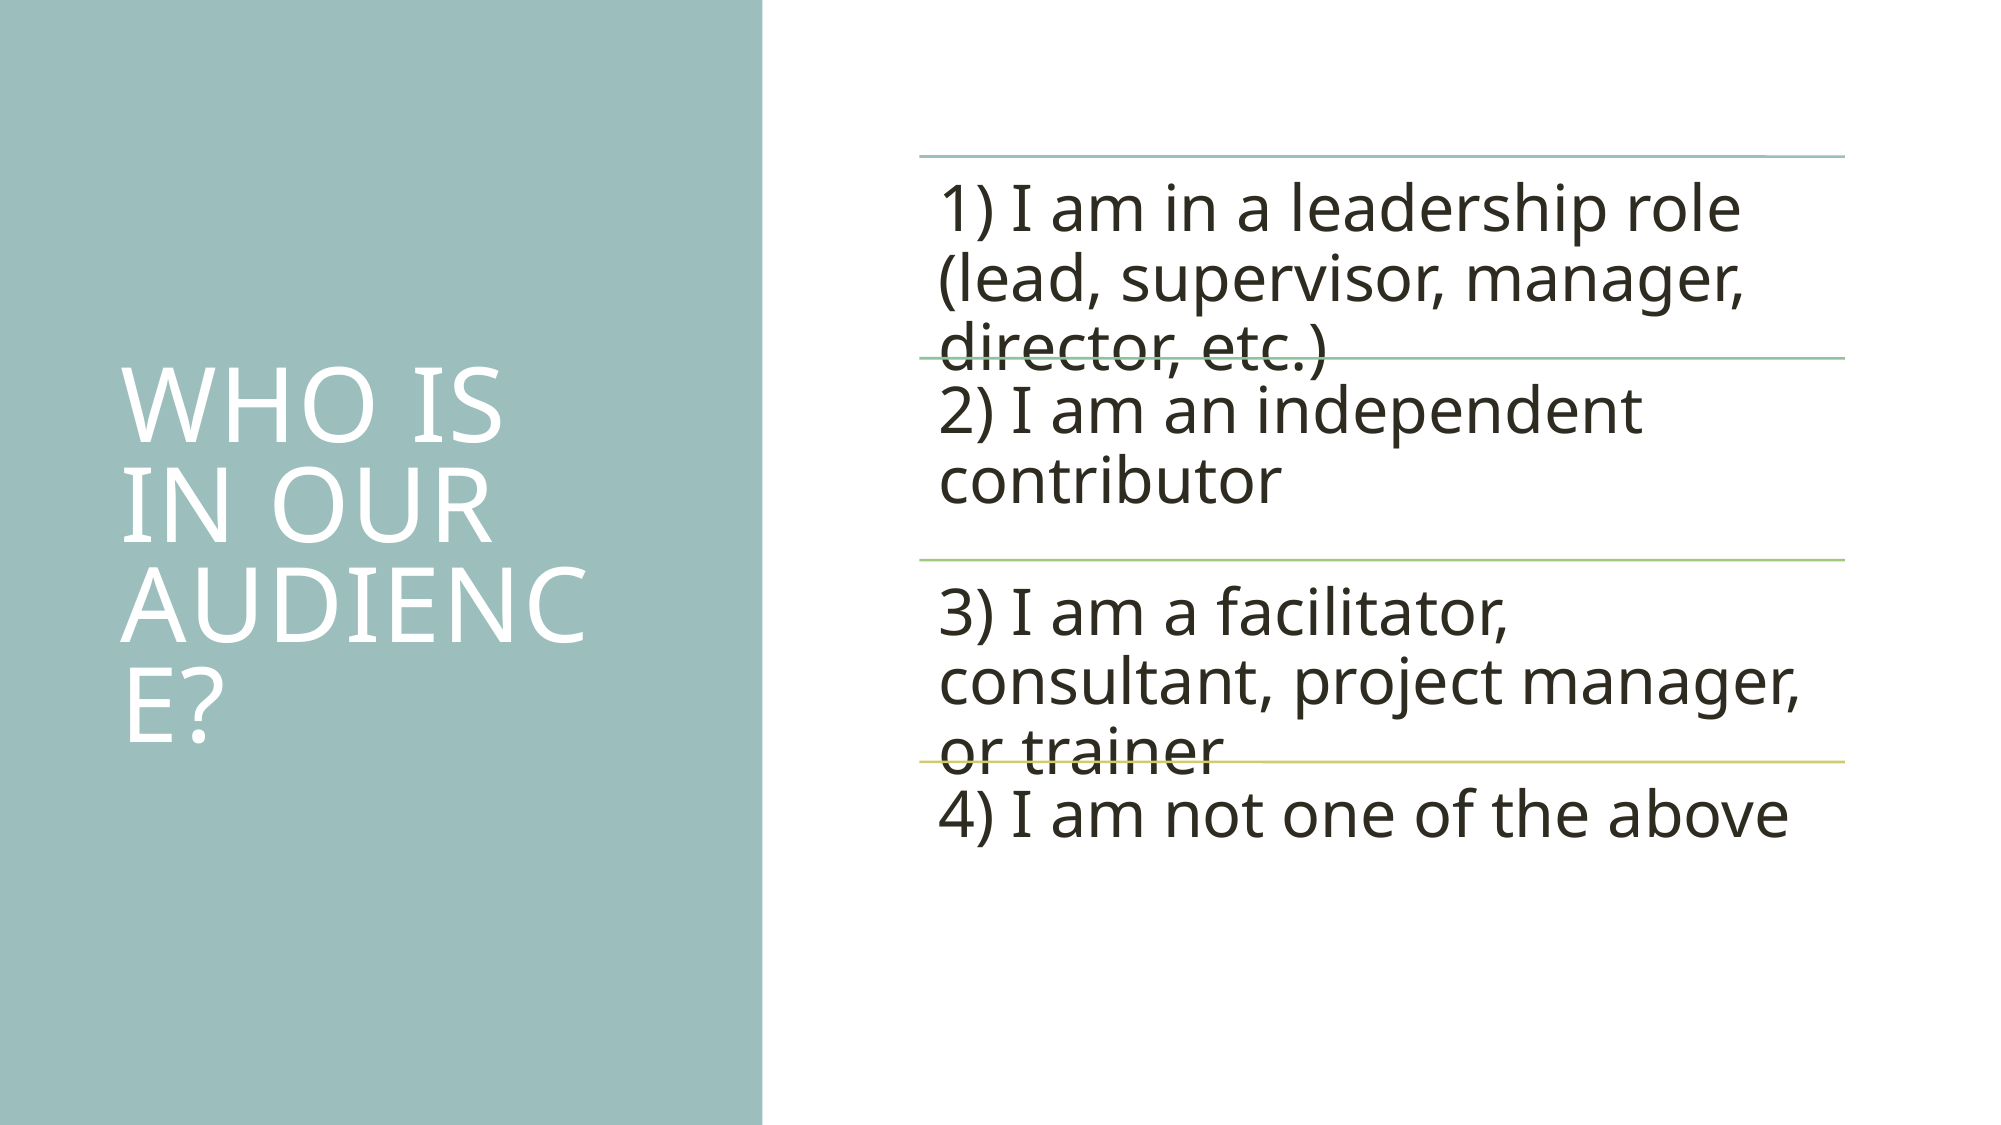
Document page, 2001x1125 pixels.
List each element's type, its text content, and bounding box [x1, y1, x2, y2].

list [918, 156, 1845, 964]
title Who is in our audience? [105, 105, 666, 1020]
text_box [0, 0, 764, 1125]
